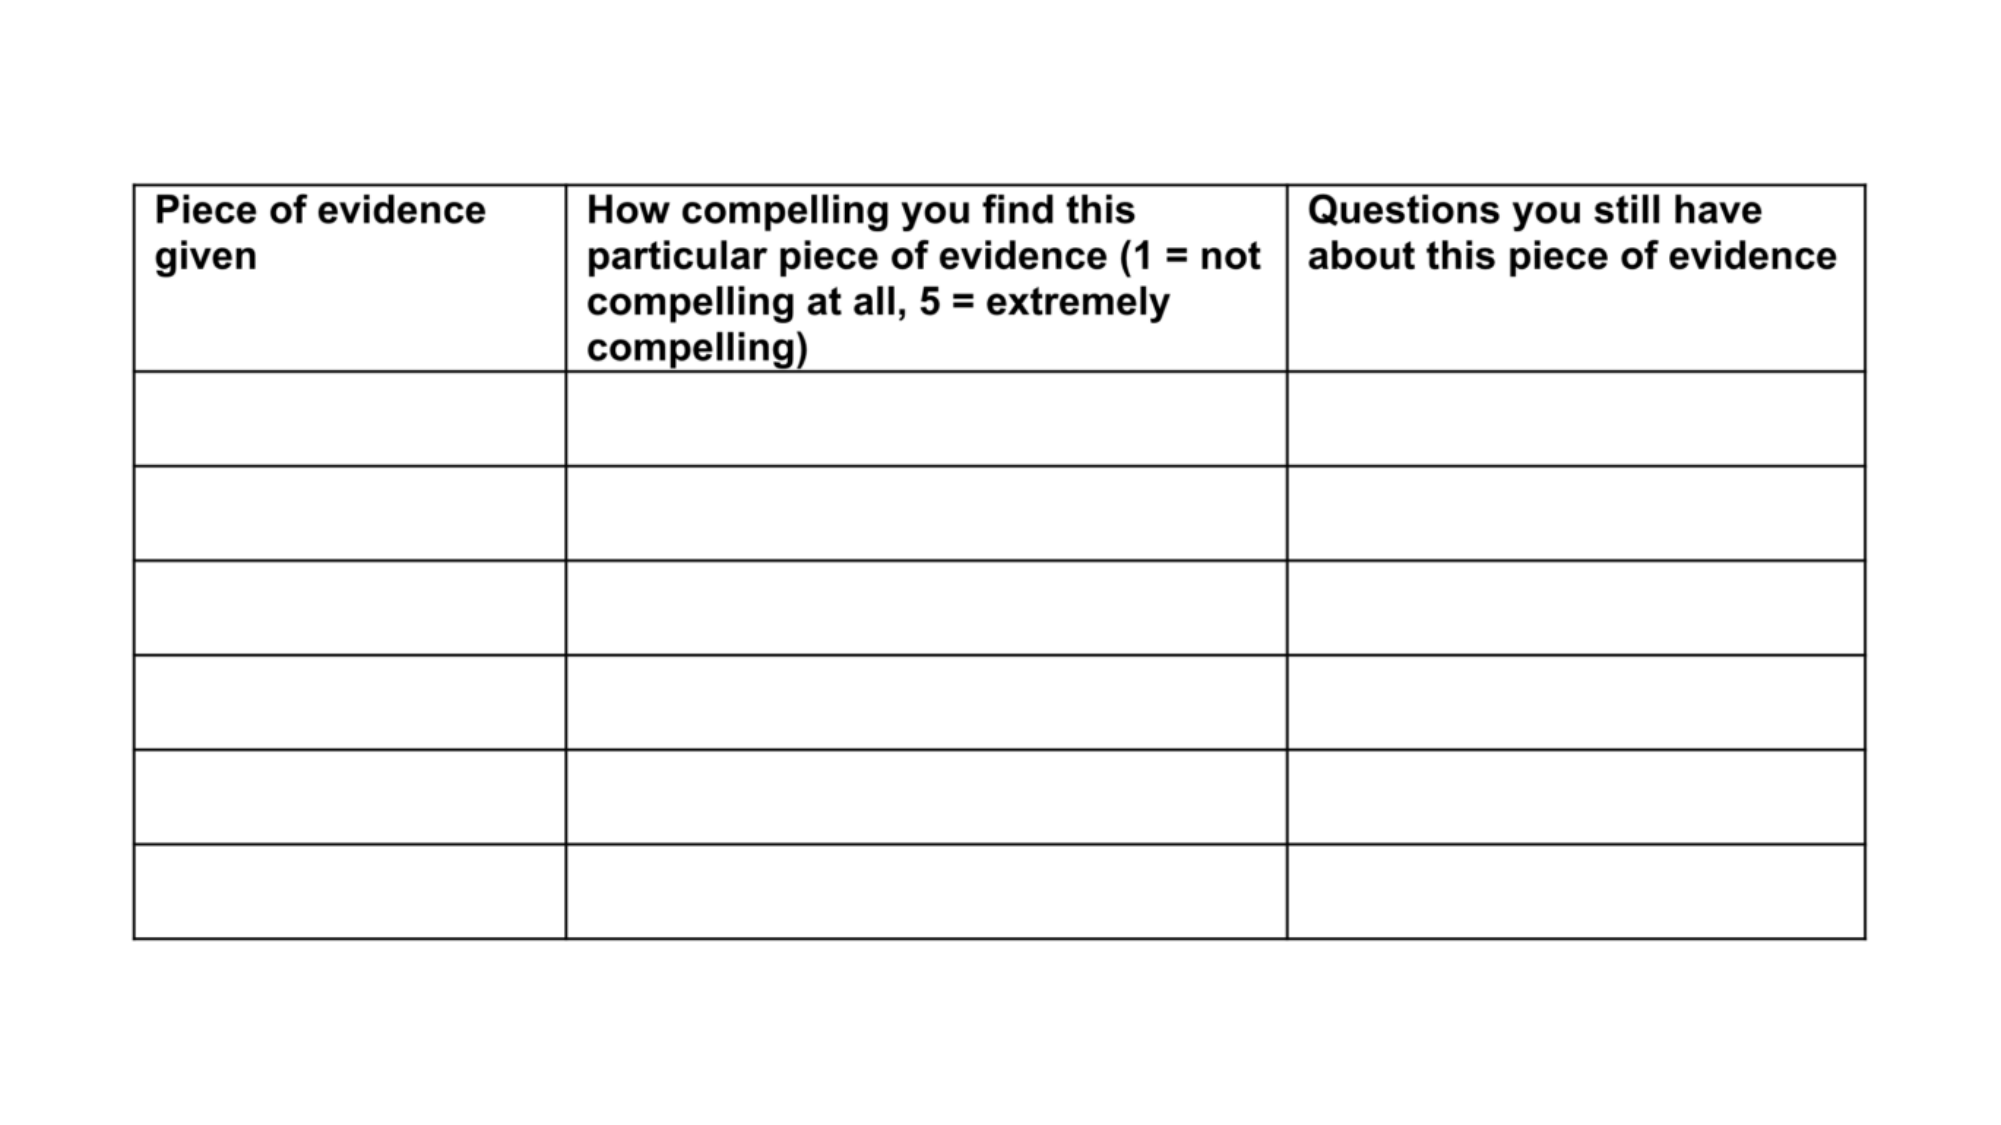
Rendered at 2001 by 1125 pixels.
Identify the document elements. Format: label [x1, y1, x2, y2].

picture [122, 172, 1878, 953]
